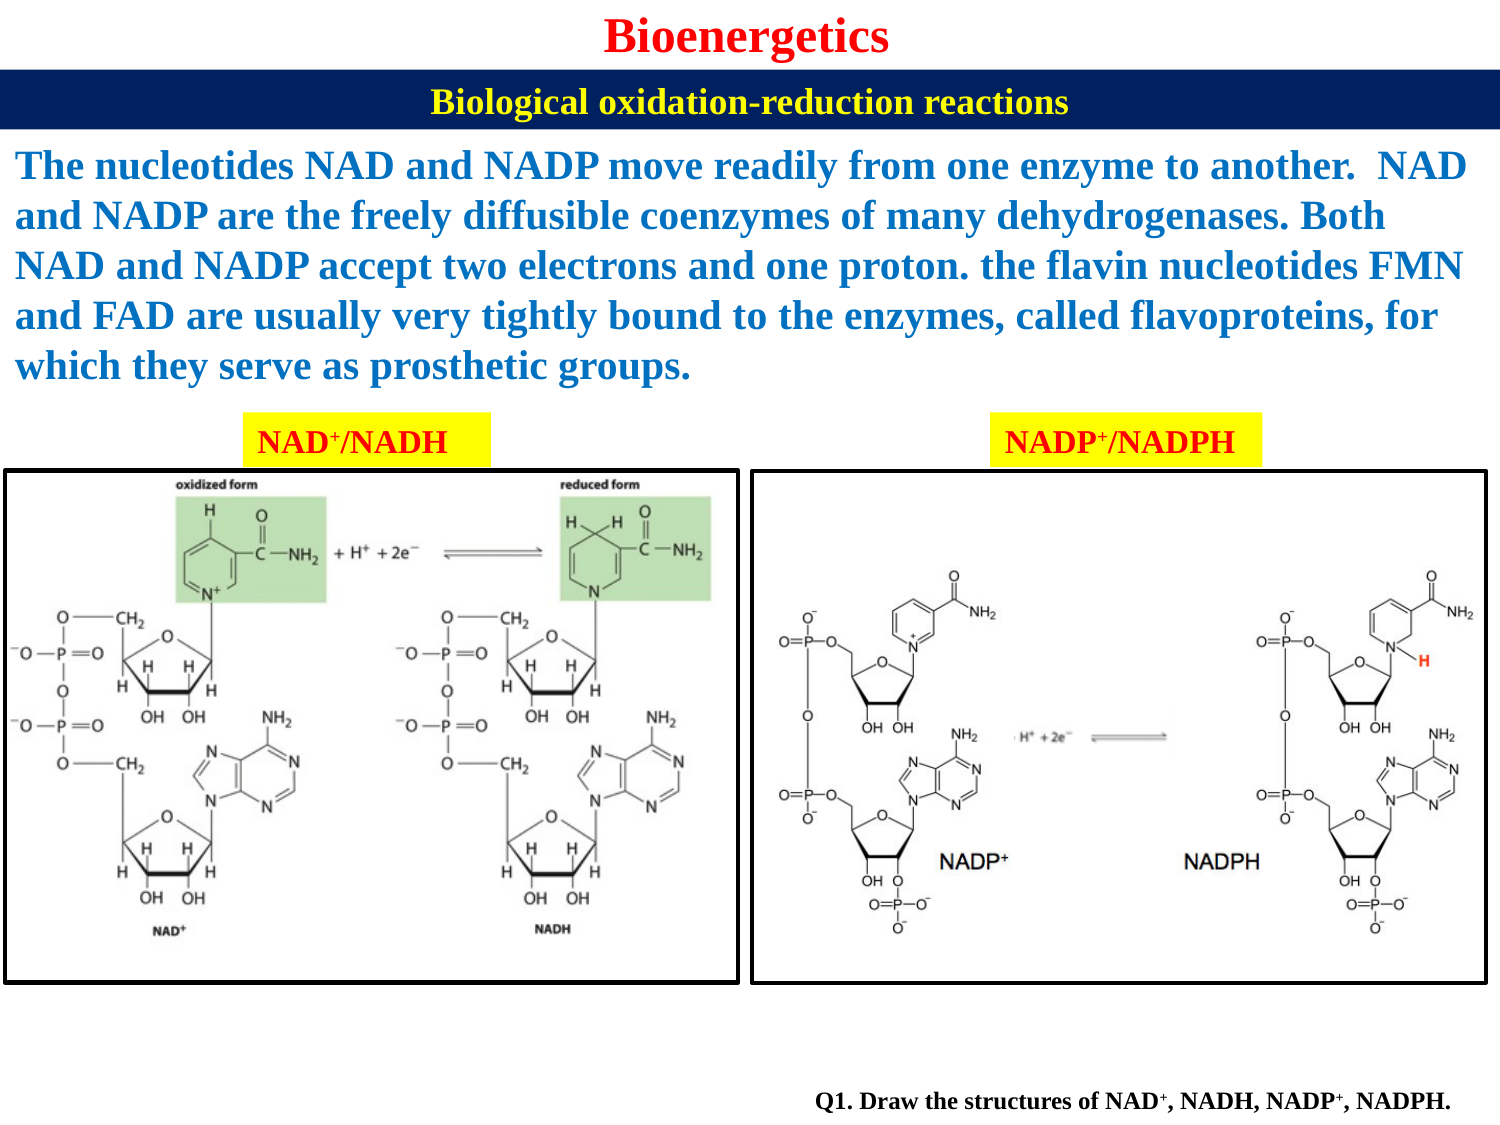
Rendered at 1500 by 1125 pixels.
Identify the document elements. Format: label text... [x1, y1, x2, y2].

text_box Biological oxidation-reduction reactions [0, 69, 1500, 130]
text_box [751, 412, 1498, 984]
text_box Q1. Draw the structures of NAD+, NADH, NADP+, NADPH. [799, 1077, 1496, 1122]
text_box Bioenergetics [588, 0, 909, 69]
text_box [4, 412, 740, 983]
text_box The nucleotides NAD and NADP move readily from one enzyme to another. NAD and NADP are the freely diffusible coenzymes of many dehydrogenases. Both NAD and NADP accept two electrons and one proton. the flavin nucleotides FMN and FAD are usually very tightly bound to the enzymes, called flavoproteins, for which they serve as prosthetic groups. [0, 130, 1500, 396]
